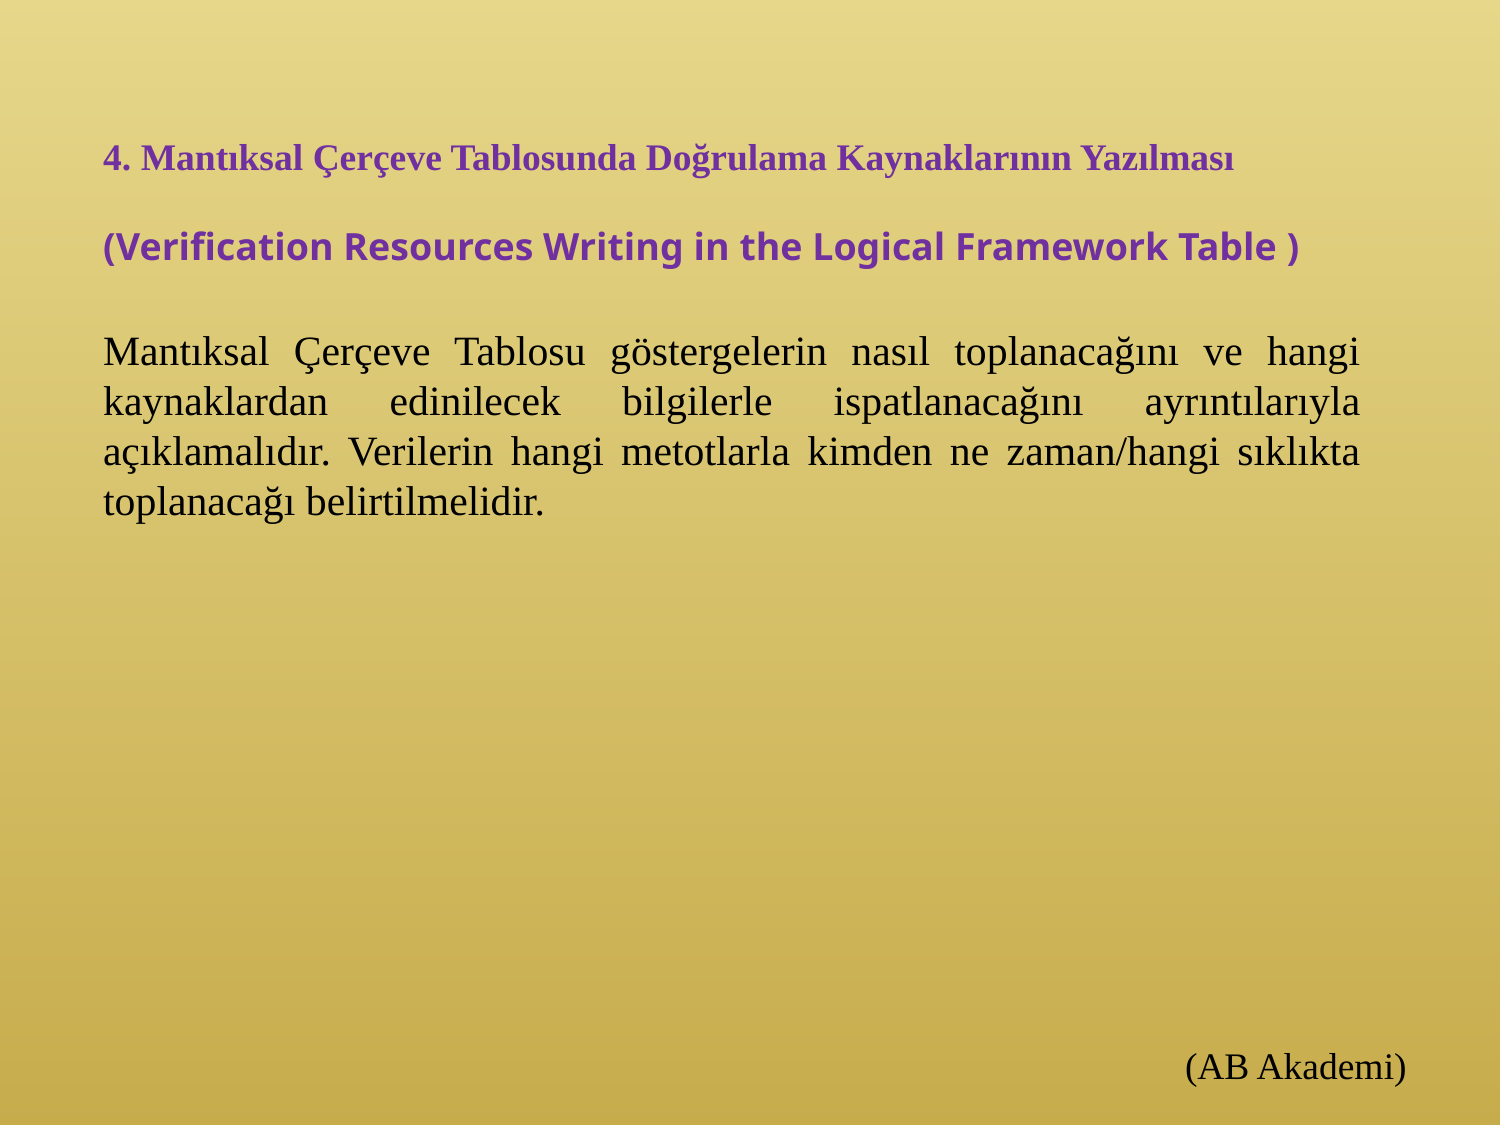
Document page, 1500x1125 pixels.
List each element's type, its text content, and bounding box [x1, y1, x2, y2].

text_box 4. Mantıksal Çerçeve Tablosunda Doğrulama Kaynaklarının Yazılması (Verification Resources Writing in the Logical Framework Table ) [88, 125, 1353, 276]
text_box (AB Akademi) [1170, 1034, 1422, 1095]
text_box Mantıksal Çerçeve Tablosu göstergelerin nasıl toplanacağını ve hangi kaynaklardan edinilecek bilgilerle ispatlanacağını ayrıntılarıyla açıklamalıdır. Verilerin hangi metotlarla kimden ne zaman/hangi sıklıkta toplanacağı belirtilmelidir. [88, 316, 1376, 532]
